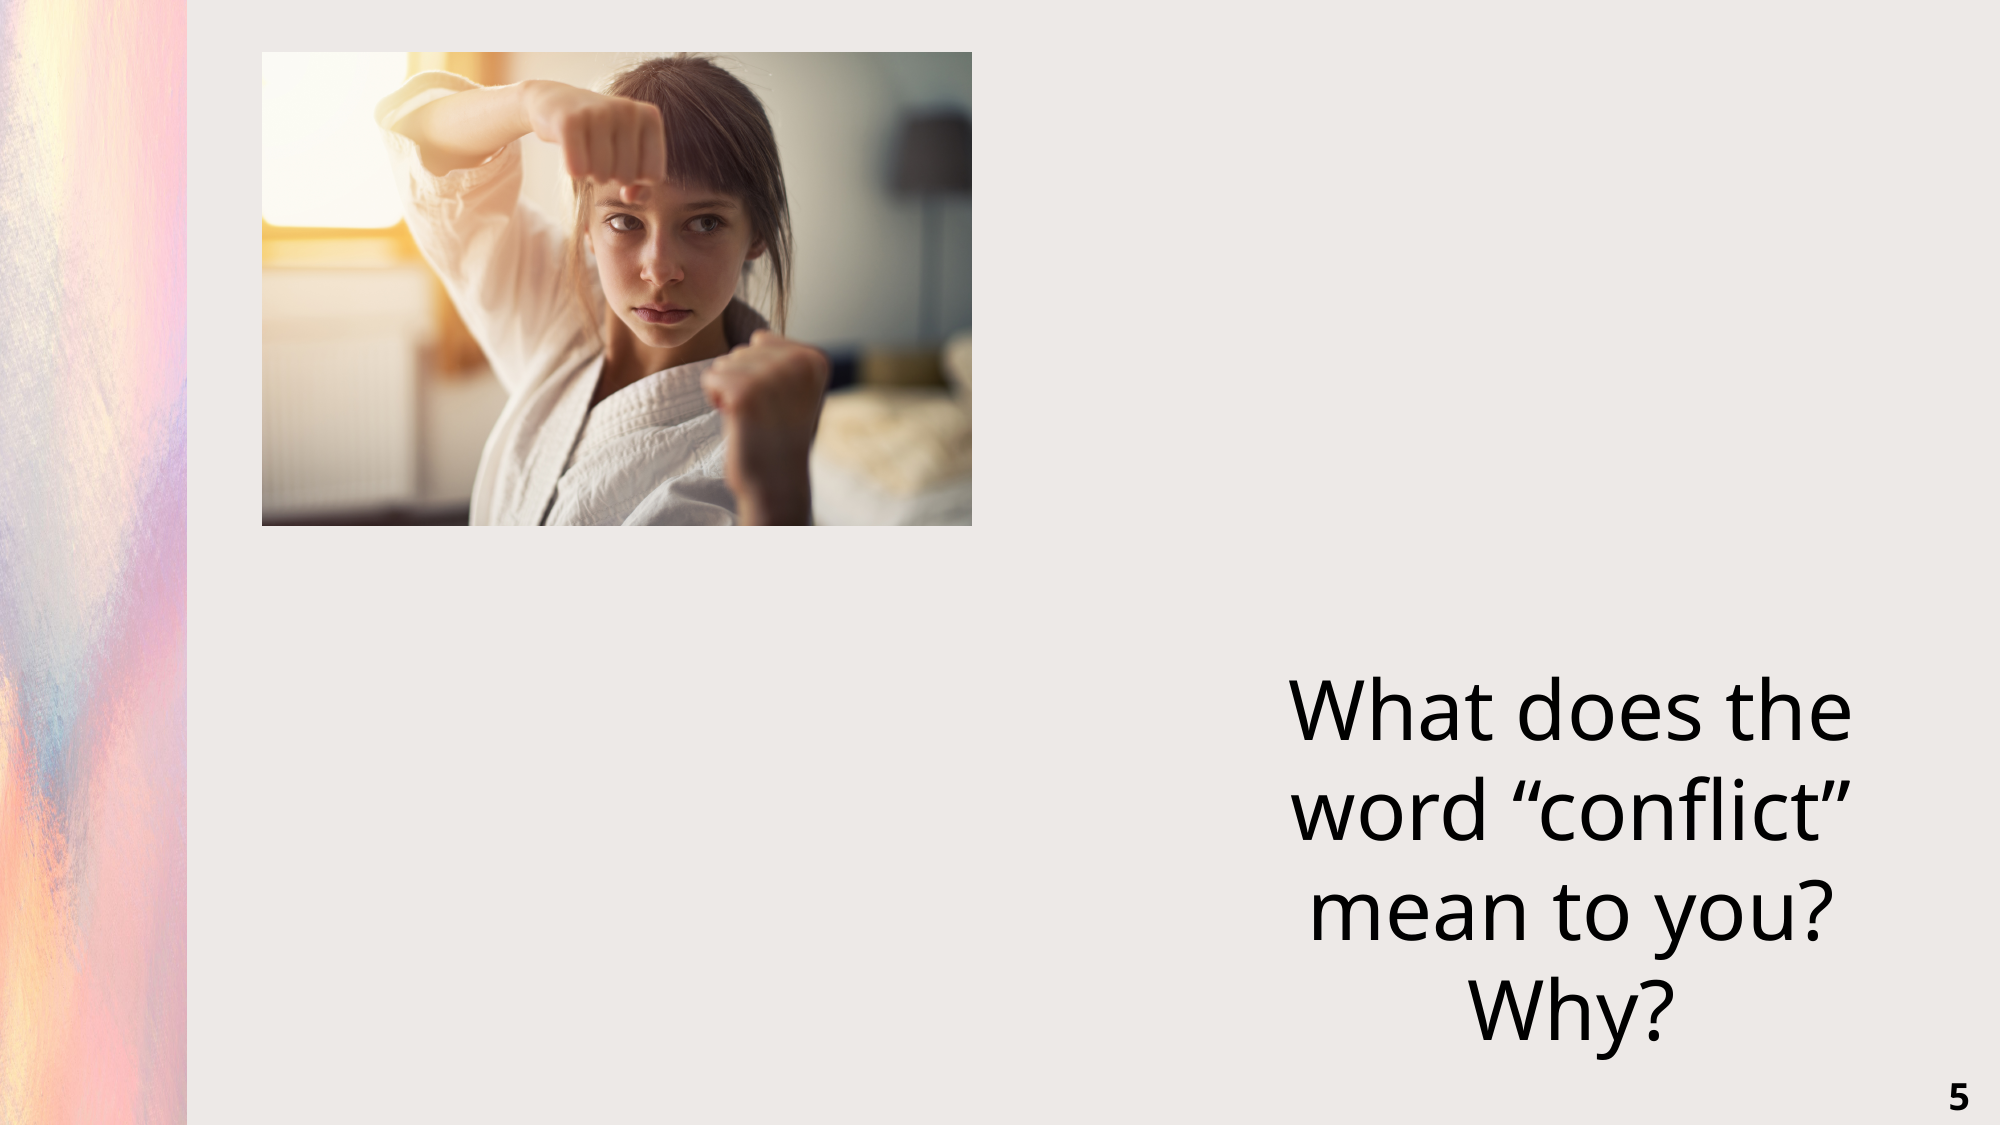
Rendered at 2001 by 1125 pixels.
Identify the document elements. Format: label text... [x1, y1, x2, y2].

text_box What does the word “conflict” mean to you? Why? [1227, 649, 1916, 1065]
picture [0, 0, 187, 1125]
text_box 5 [1918, 1065, 2000, 1125]
picture [262, 52, 972, 526]
